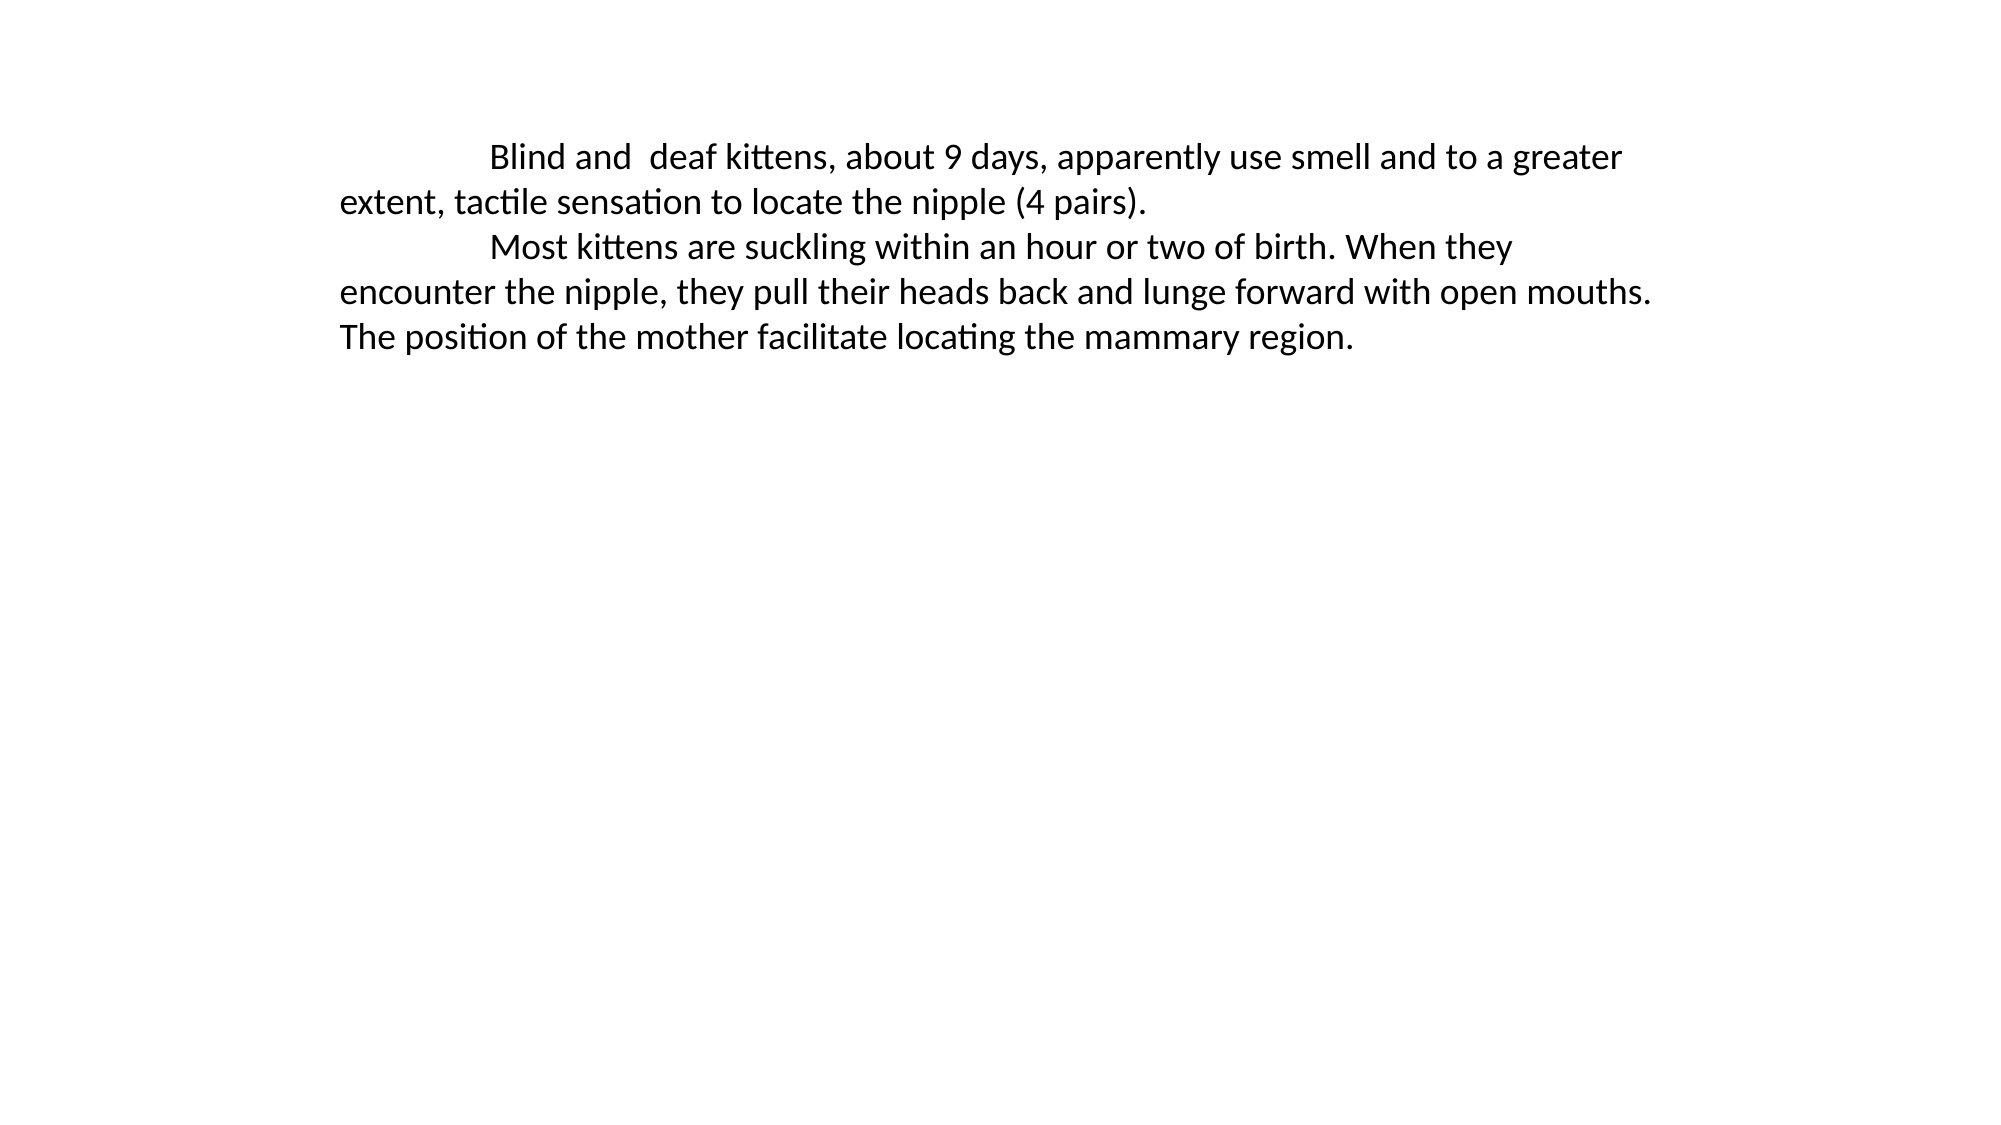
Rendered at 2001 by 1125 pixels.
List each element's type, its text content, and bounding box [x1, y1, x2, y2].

text_box Blind and deaf kittens, about 9 days, apparently use smell and to a greater extent, tactile sensation to locate the nipple (4 pairs). Most kittens are suckling within an hour or two of birth. When they encounter the nipple, they pull their heads back and lunge forward with open mouths. The position of the mother facilitate locating the mammary region. [324, 124, 1688, 410]
